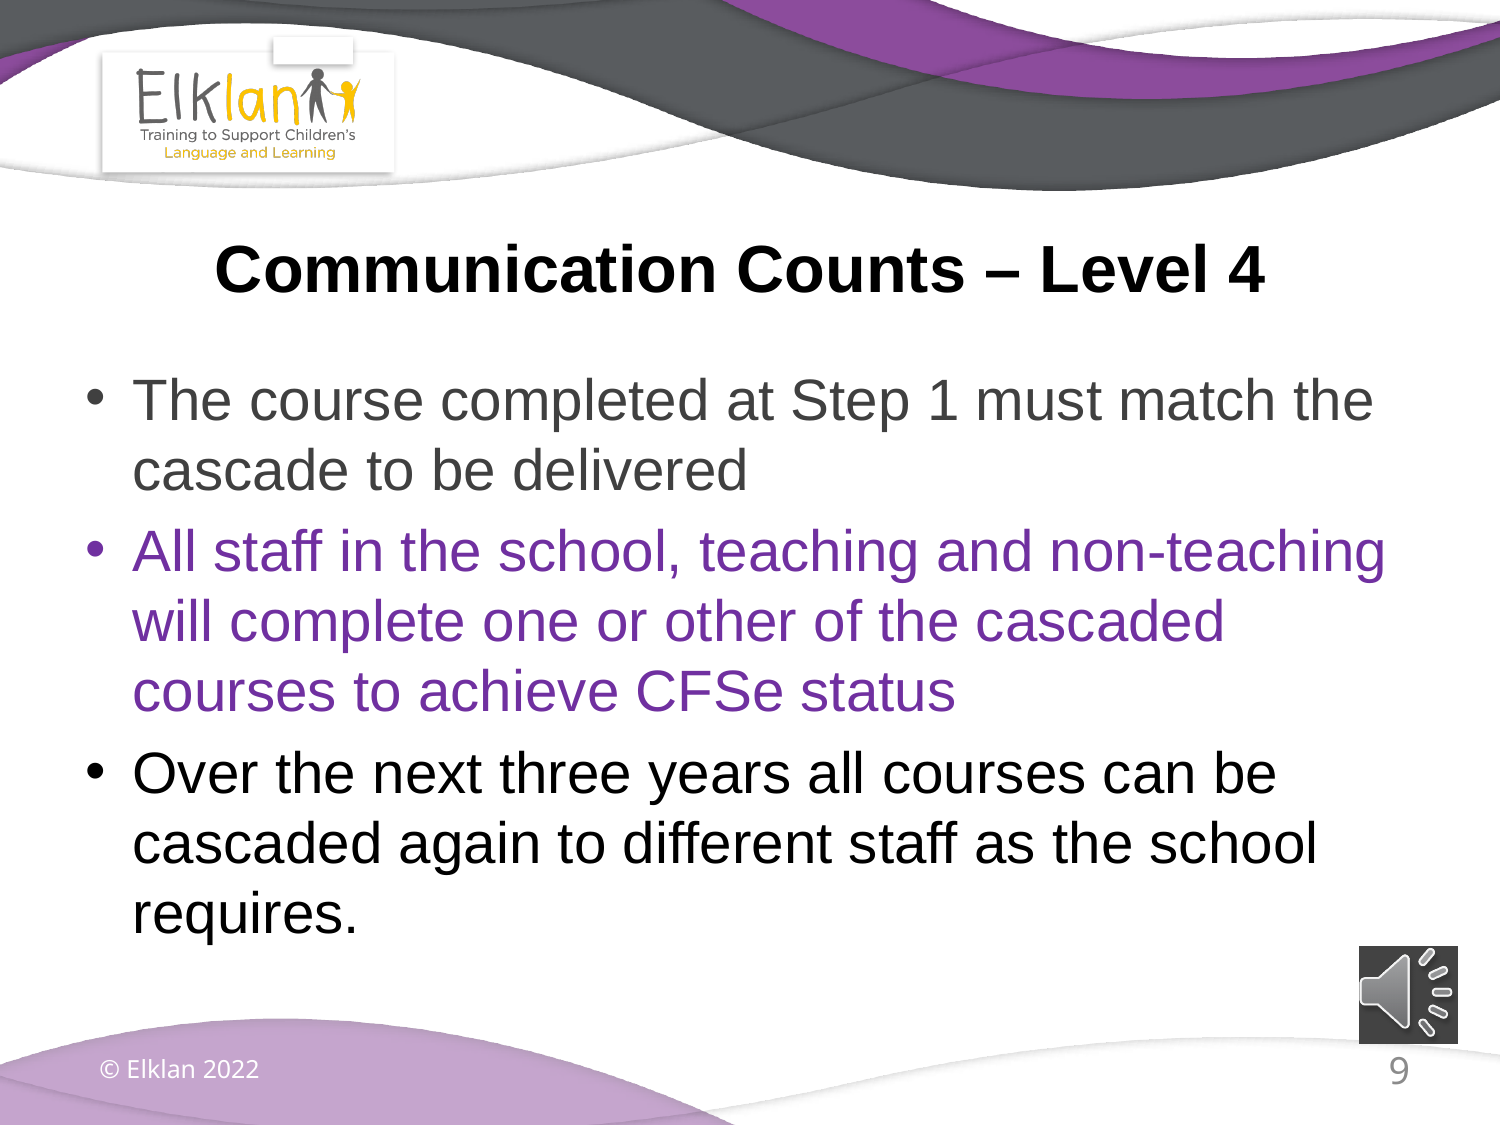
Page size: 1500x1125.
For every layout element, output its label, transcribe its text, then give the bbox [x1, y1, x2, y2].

slide_number 9 [1074, 1042, 1425, 1103]
title Communication Counts – Level 4 [75, 177, 1425, 354]
list The course completed at Step 1 must match the cascade to be delivered All staff in the school, teaching and non-teaching will complete one or other of the cascaded courses to achieve CFSe status Over the next three years all courses can be cascaded again to different staff as the school requires. [70, 354, 1430, 964]
picture [0, 0, 1500, 1125]
